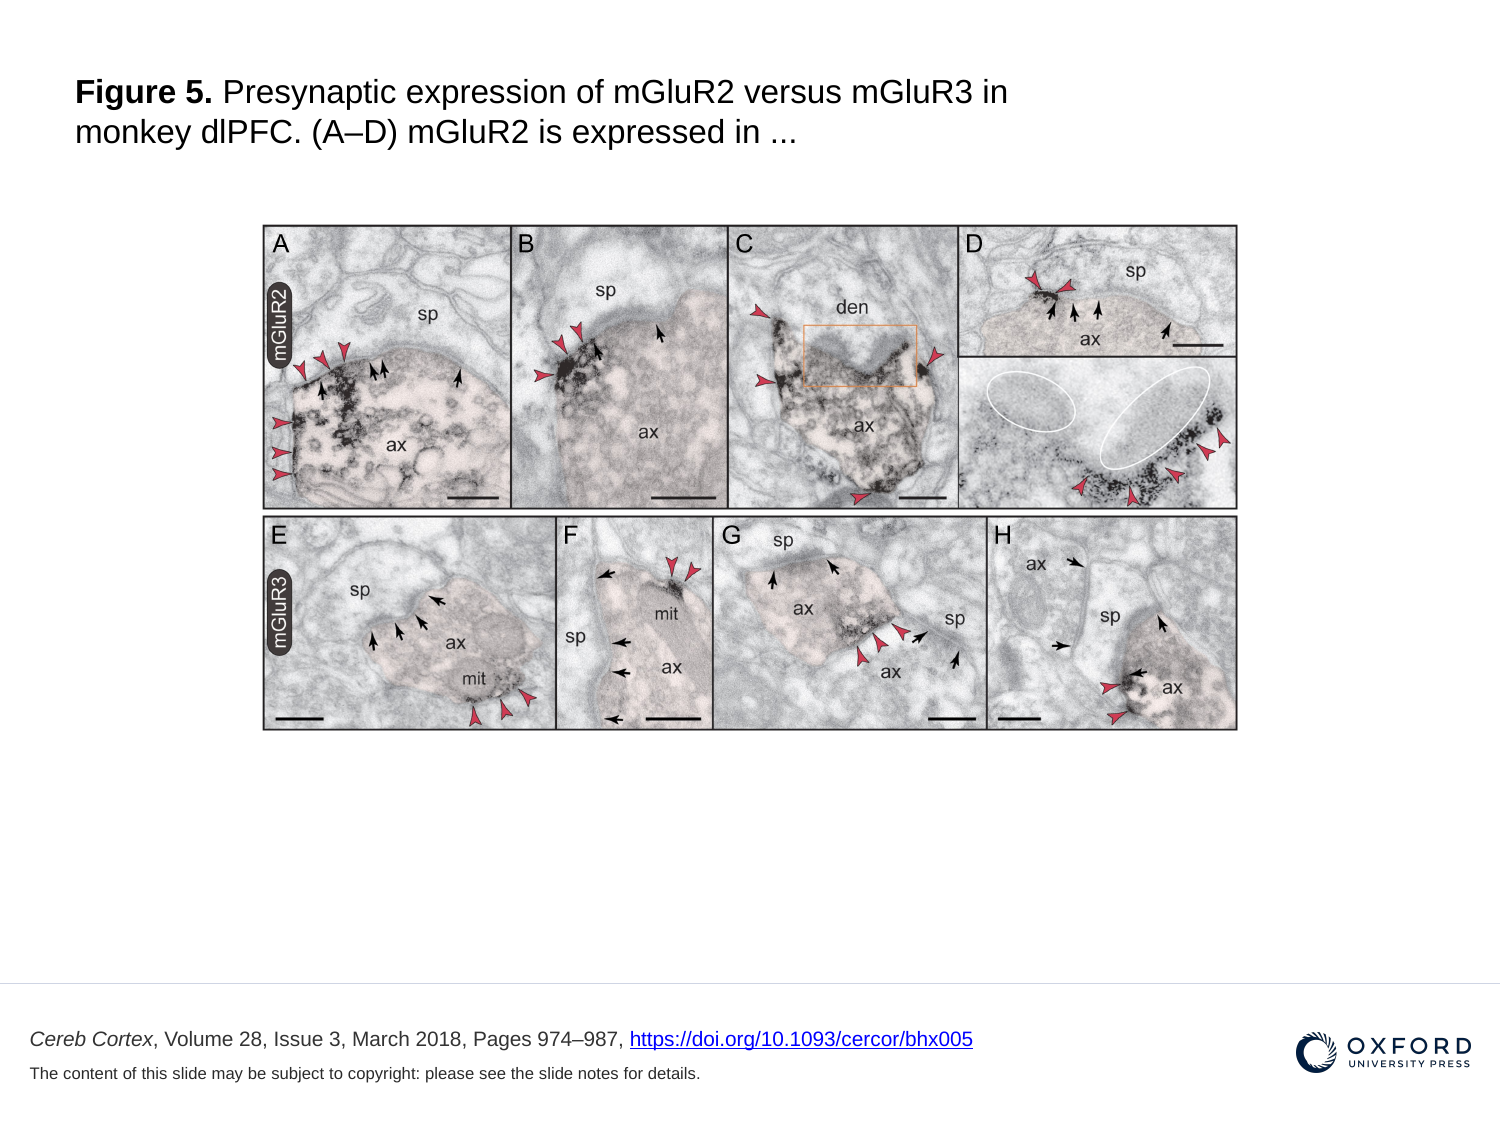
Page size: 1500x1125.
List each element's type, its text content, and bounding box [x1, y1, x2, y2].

footer Cereb Cortex, Volume 28, Issue 3, March 2018, Pages 974–987, https://doi.org/10.1093/cercor/bhx005 The content of this slide may be subject to copyright: please see the slide notes for details. [0, 983, 1260, 1125]
title Figure 5. Presynaptic expression of mGluR2 versus mGluR3 in monkey dlPFC. (A–D) mGluR2 is expressed in ... [75, 69, 1078, 171]
picture [262, 224, 1238, 732]
picture [1296, 1032, 1471, 1073]
